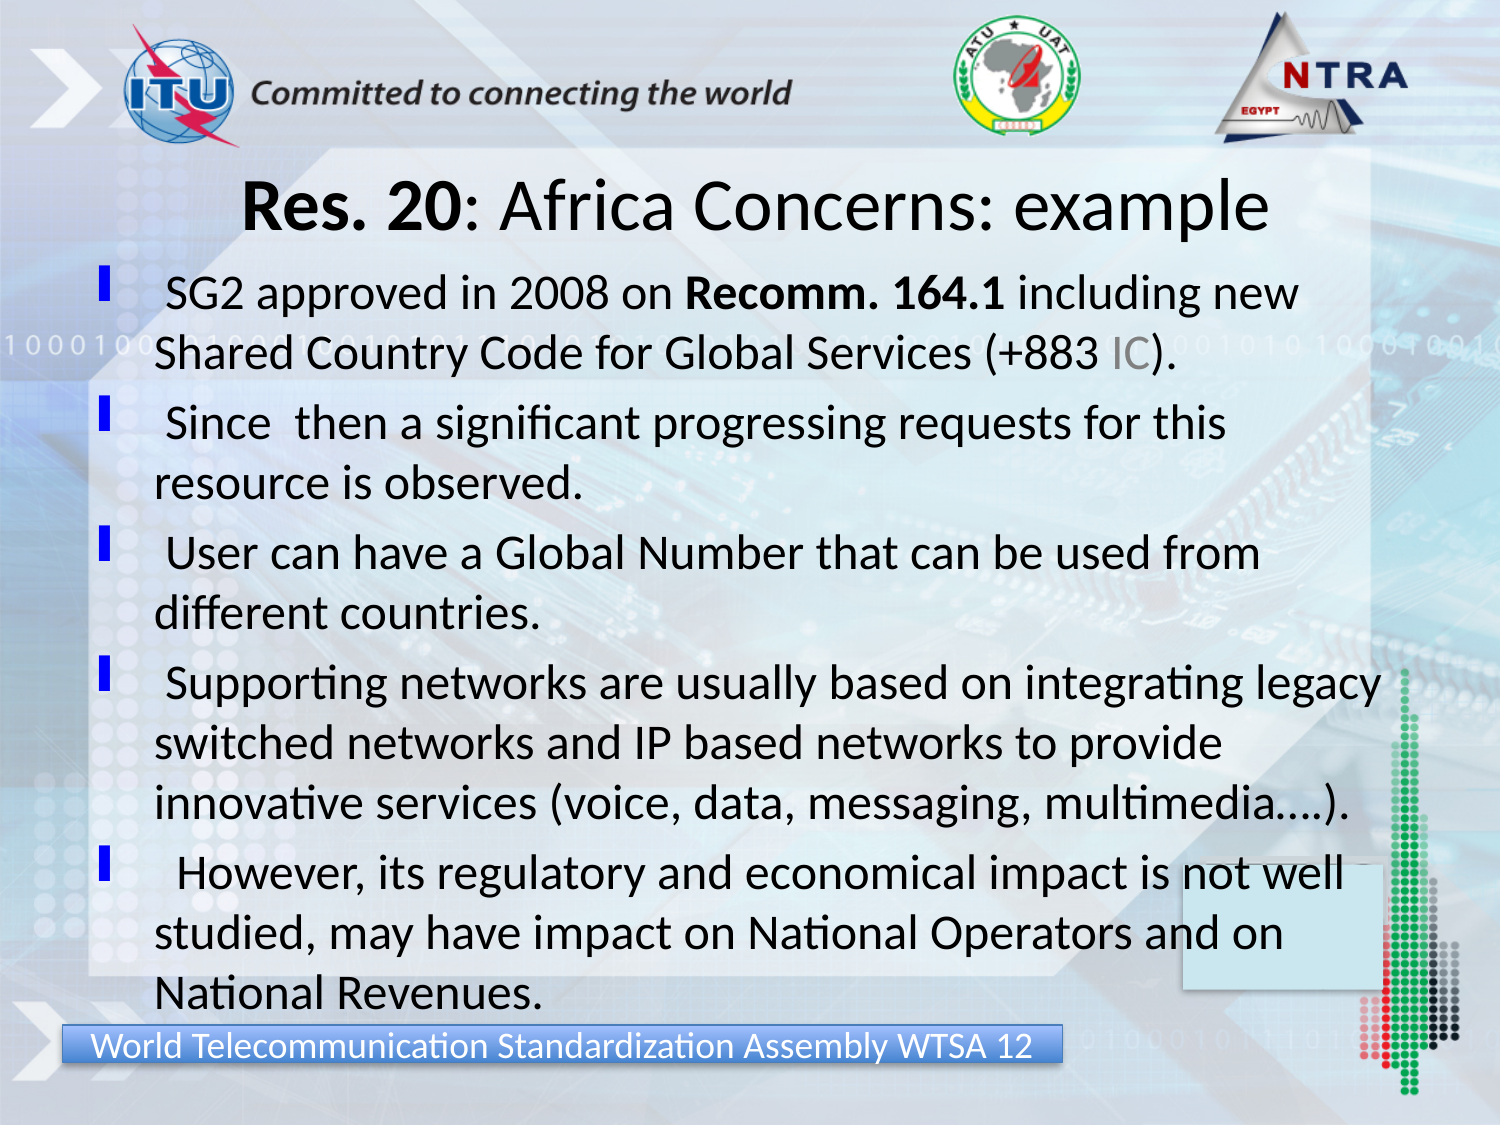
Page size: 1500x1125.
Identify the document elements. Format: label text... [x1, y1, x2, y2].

title Res. 20: Africa Concerns: example [112, 148, 1400, 251]
picture [0, 0, 1500, 1125]
list SG2 approved in 2008 on Recomm. 164.1 including new Shared Country Code for Global Services (+883 IC). Since then a significant progressing requests for this resource is observed. User can have a Global Number that can be used from different countries. Supporting networks are usually based on integrating legacy switched networks and IP based networks to provide innovative services (voice, data, messaging, multimedia….). However, its regulatory and economical impact is not well studied, may have impact on National Operators and on National Revenues. [82, 251, 1425, 1025]
